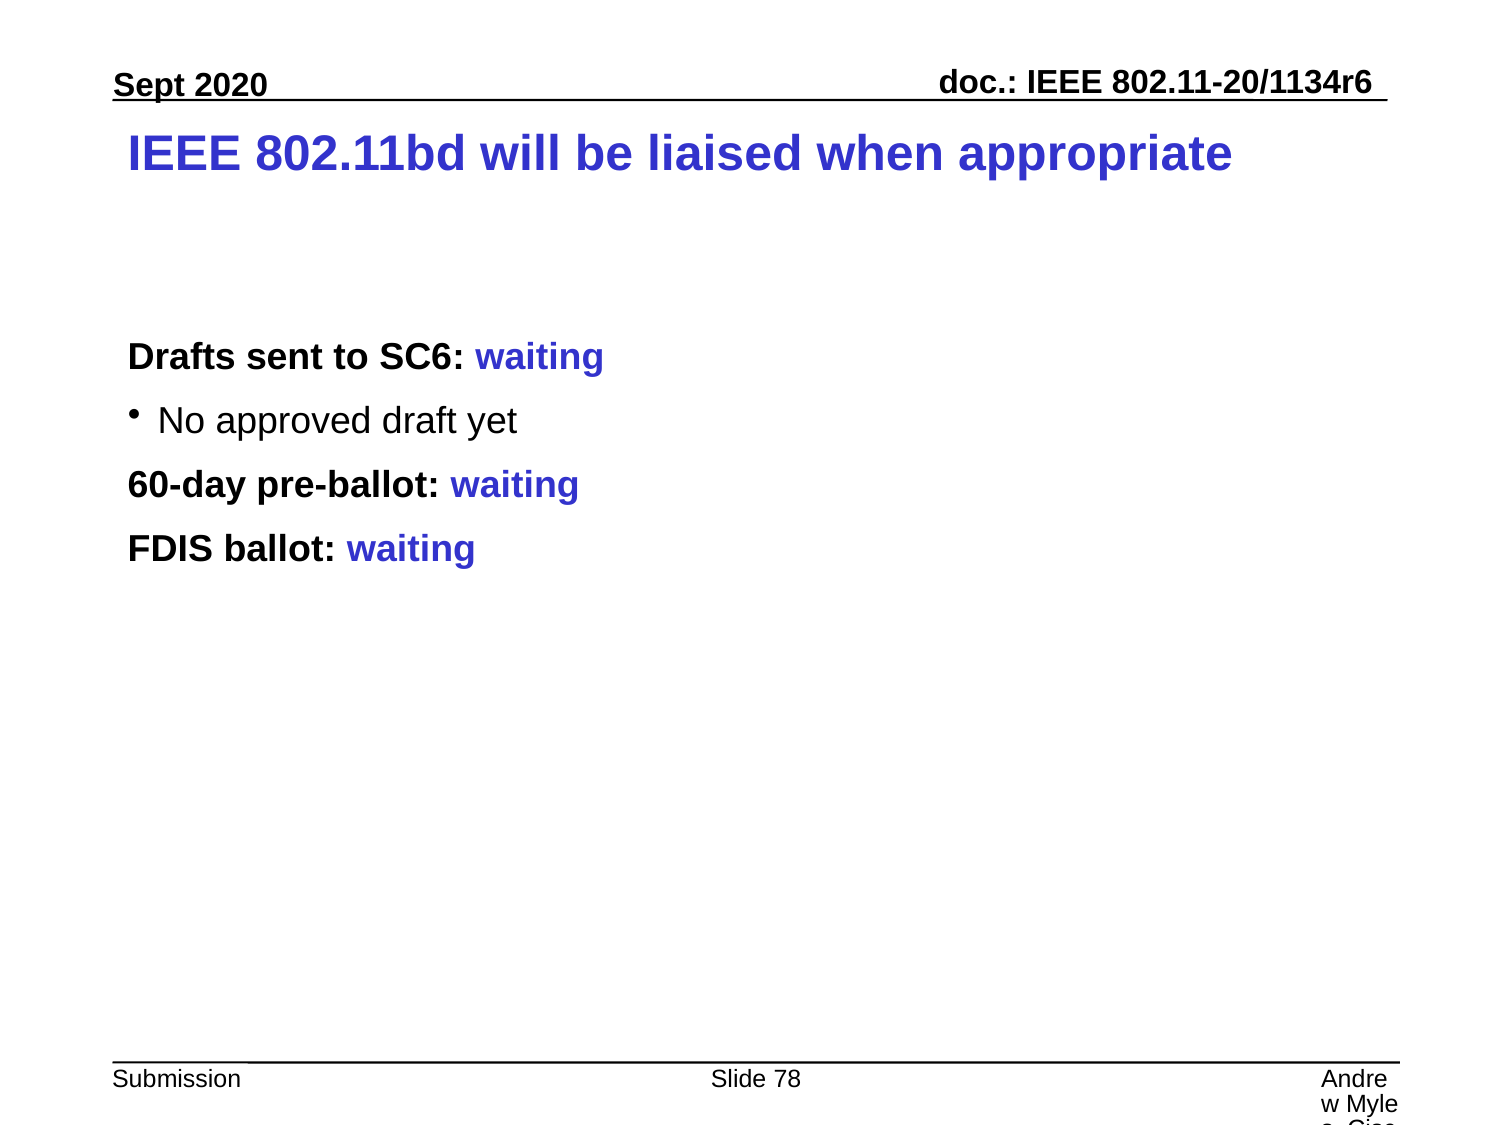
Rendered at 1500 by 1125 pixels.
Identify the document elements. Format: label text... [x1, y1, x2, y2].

list Drafts sent to SC6: waiting No approved draft yet 60-day pre-ballot: waiting FDIS ballot: waiting [112, 324, 1388, 1000]
slide_number Slide 78 [709, 1061, 803, 1093]
title IEEE 802.11bd will be liaised when appropriate [112, 112, 1388, 288]
footer Andrew Myles, Cisco [1320, 1061, 1402, 1093]
